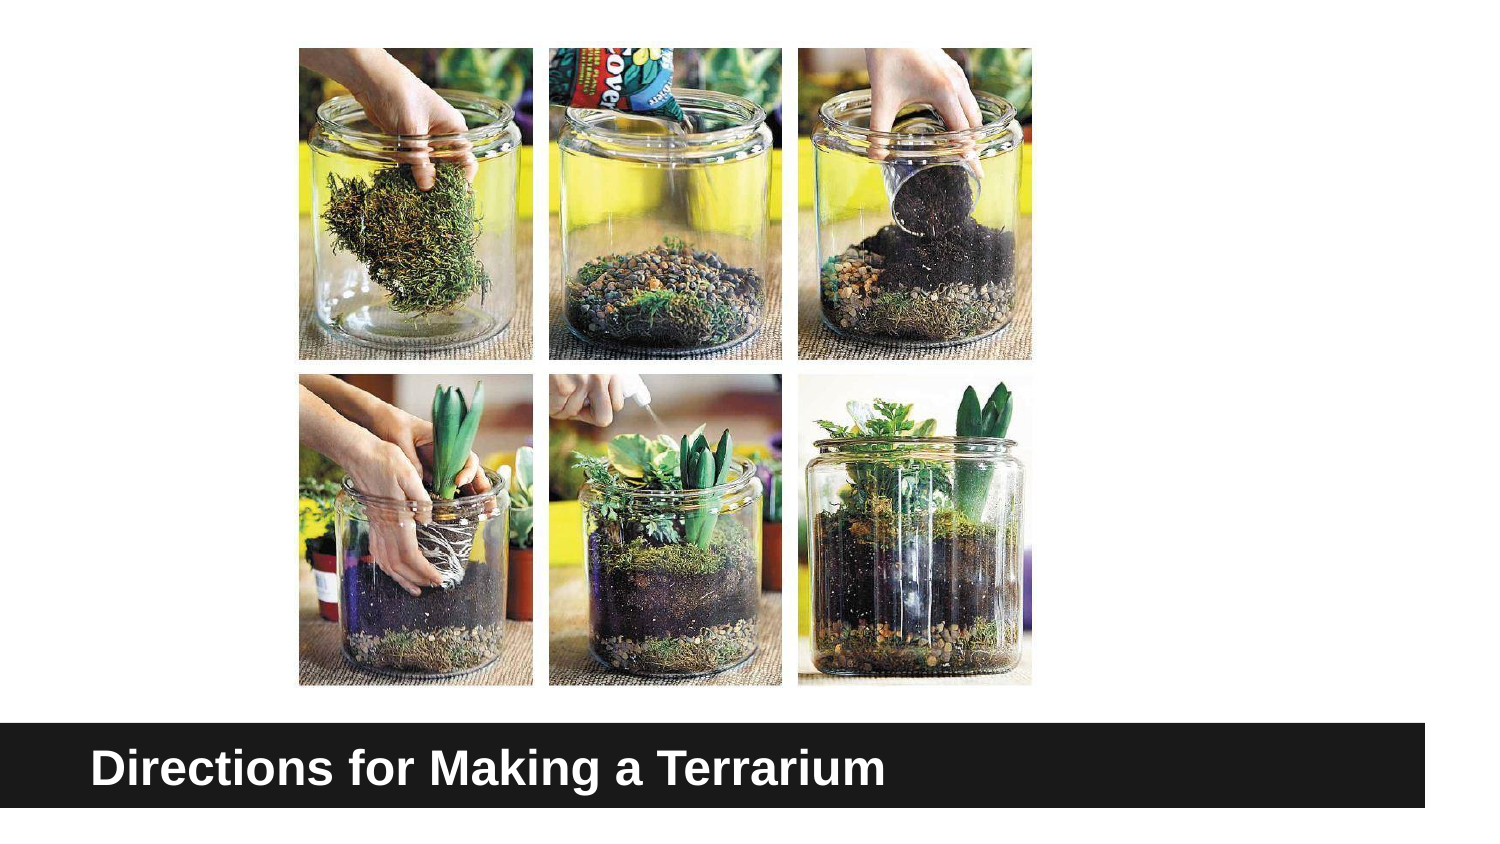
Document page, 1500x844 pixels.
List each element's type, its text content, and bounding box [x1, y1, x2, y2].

list Directions for Making a Terrarium [75, 722, 1425, 808]
picture [294, 41, 1037, 692]
